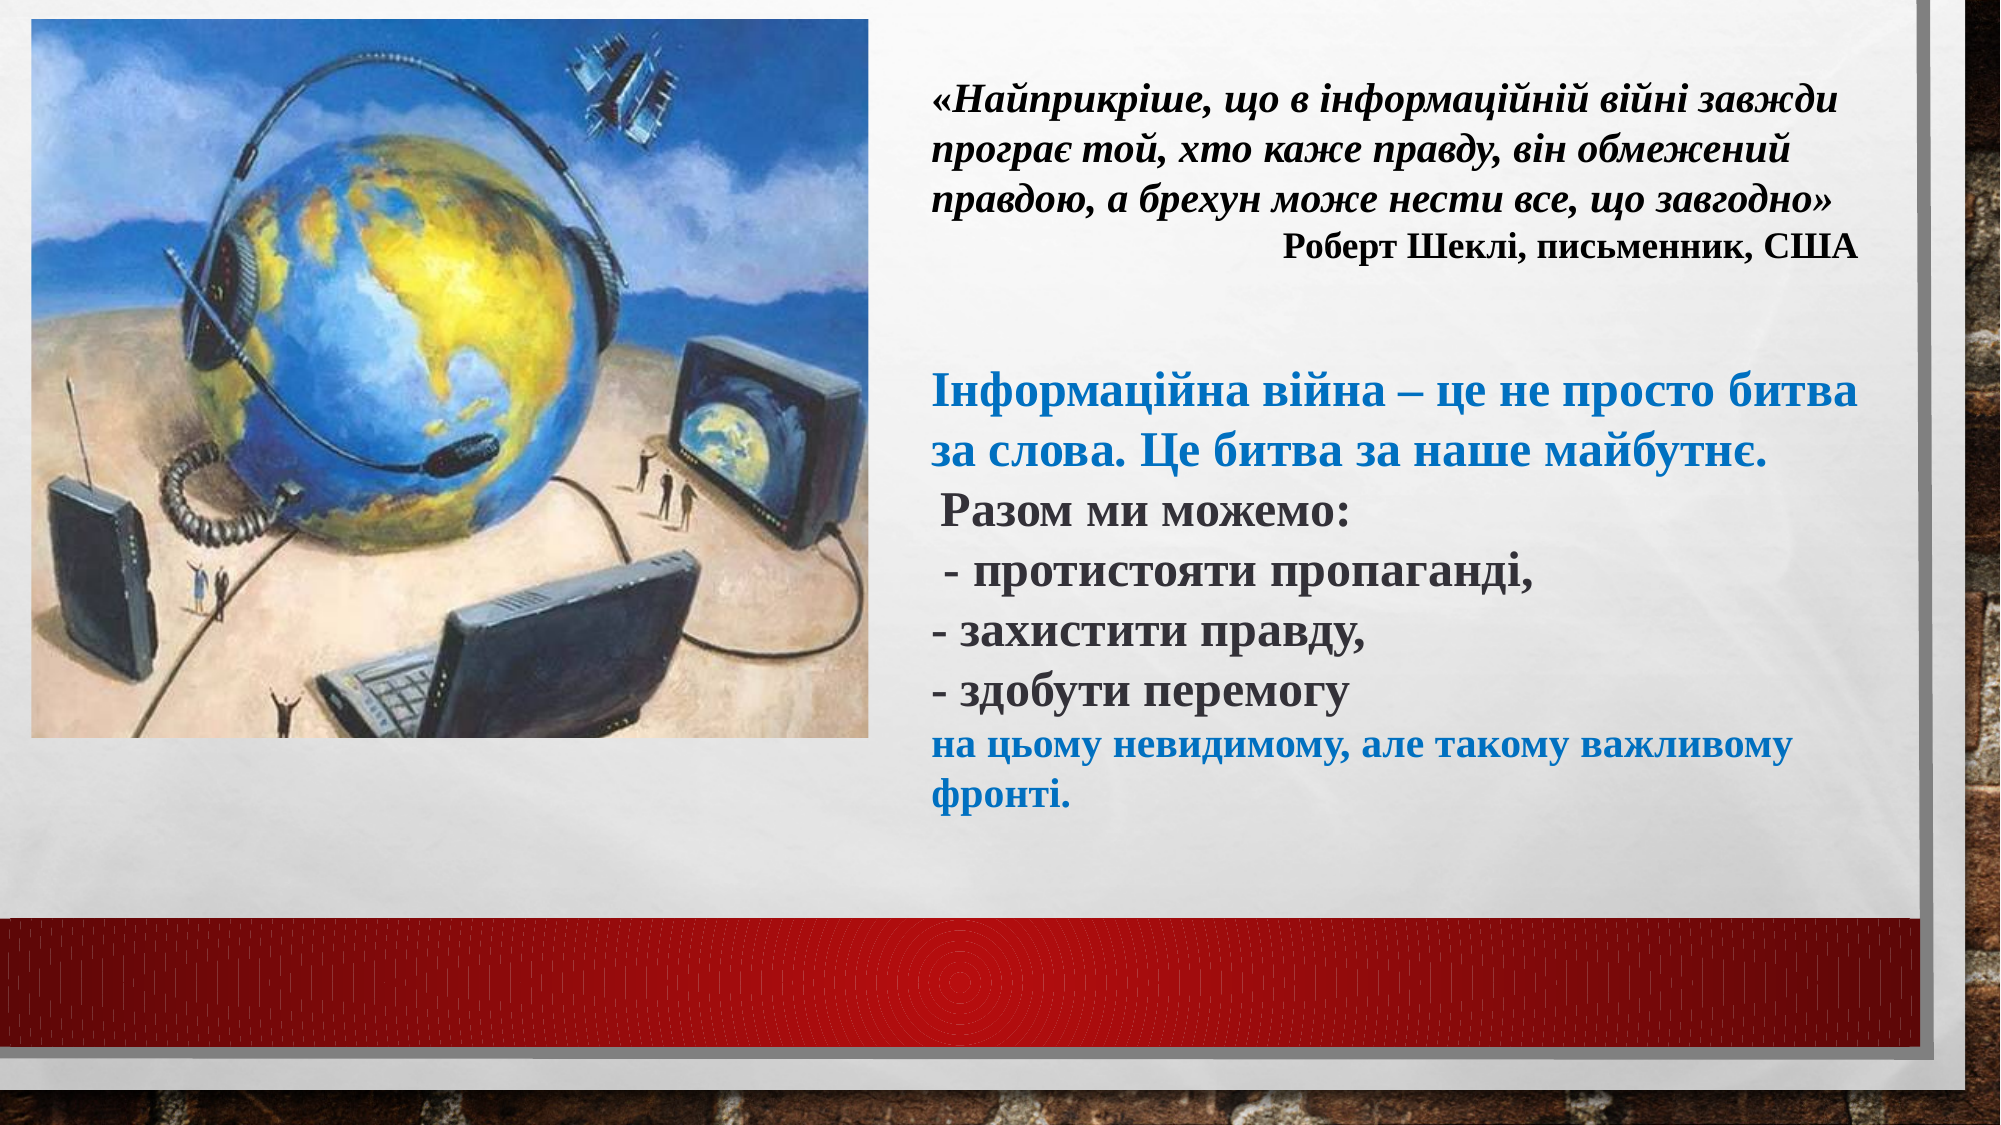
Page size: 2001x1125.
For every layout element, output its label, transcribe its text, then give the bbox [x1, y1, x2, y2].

picture [31, 0, 869, 738]
text_box «Найприкріше, що в інформаційній війні завжди програє той, хто каже правду, він обмежений правдою, а брехун може нести все, що завгодно» Роберт Шеклі, письменник, США Інформаційна війна – це не просто битва за слова. Це битва за наше майбутнє. Разом ми можемо: - протистояти пропаганді, - захистити правду, - здобути перемогу на цьому невидимому, але такому важливому фронті. [916, 63, 1881, 824]
picture [0, 0, 2000, 1125]
